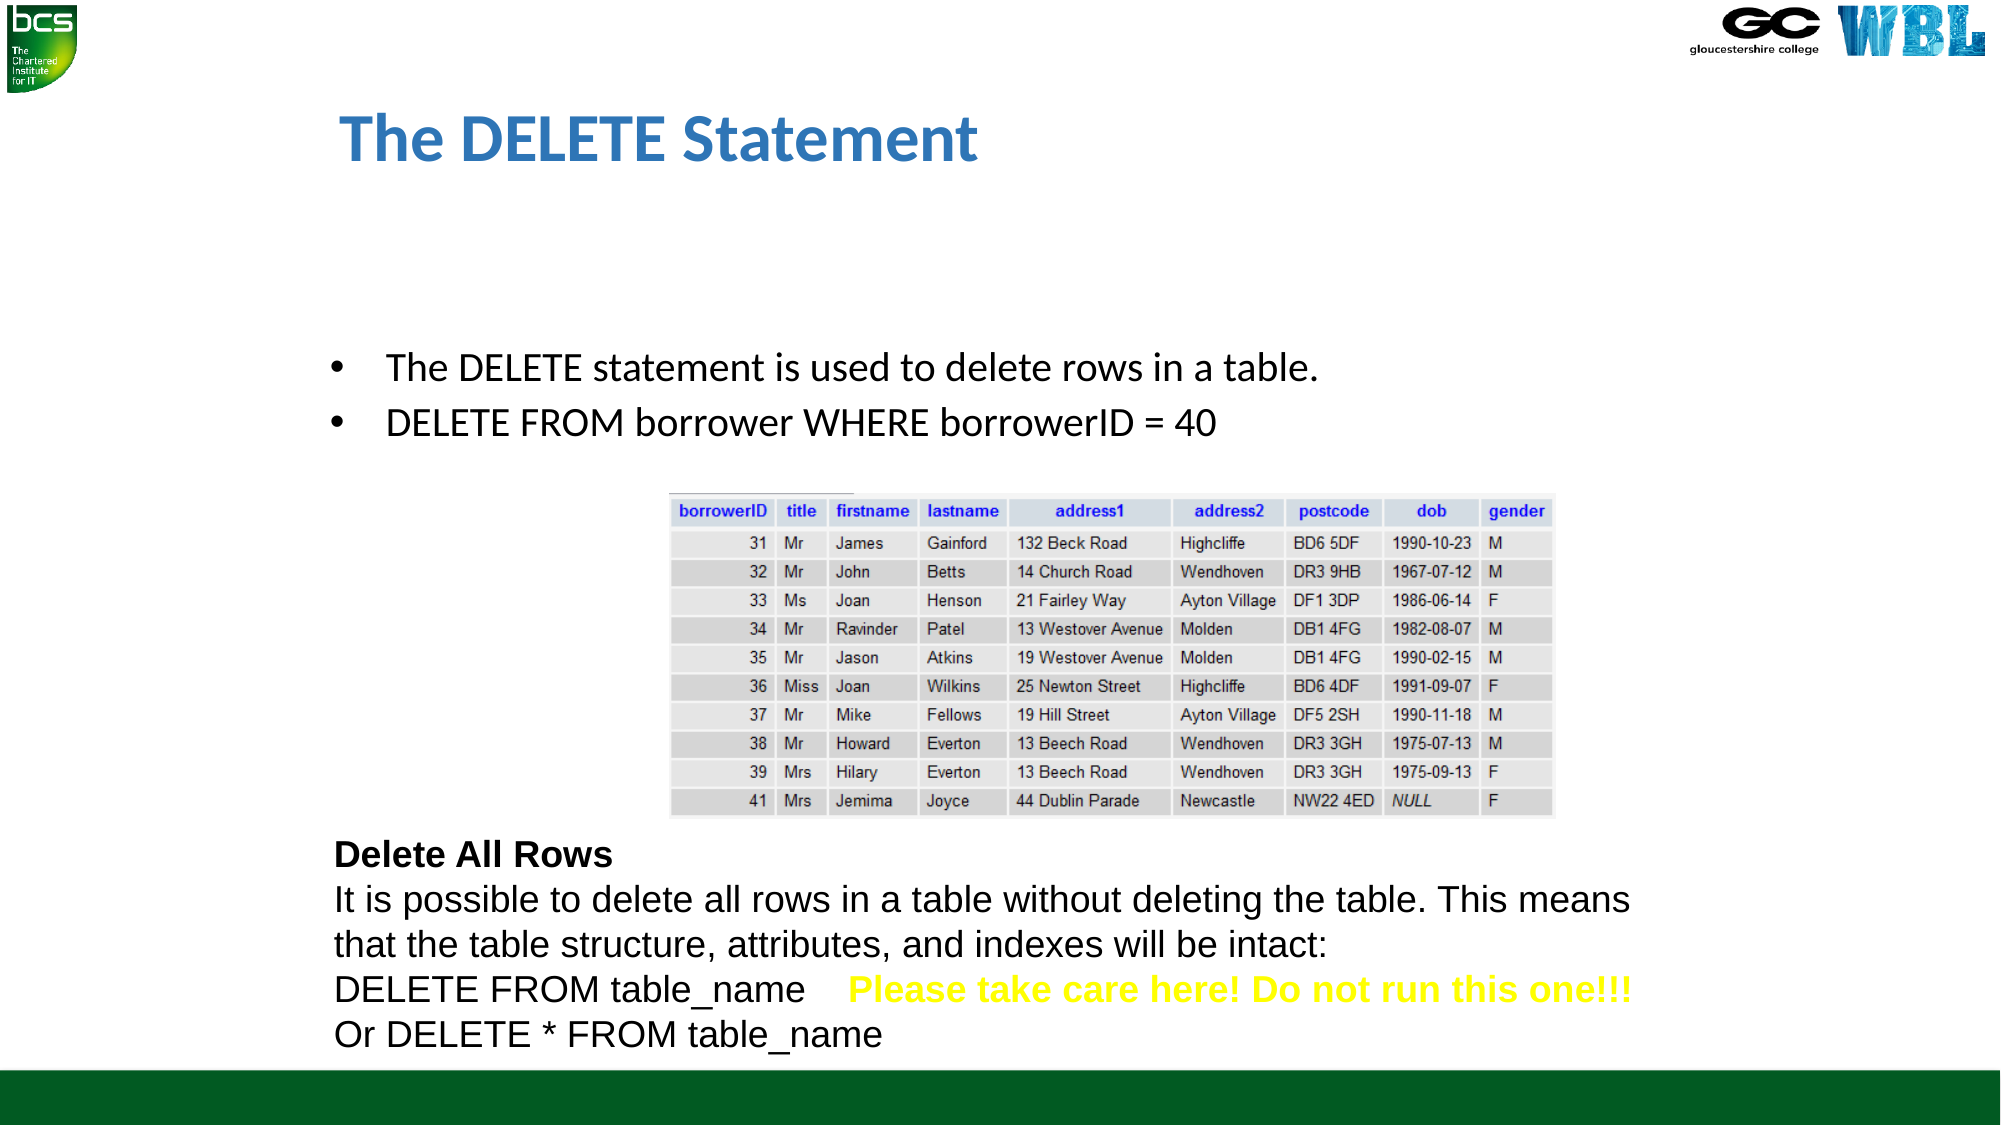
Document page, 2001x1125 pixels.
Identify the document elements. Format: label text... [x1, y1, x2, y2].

list The DELETE statement is used to delete rows in a table. DELETE FROM borrower WHERE borrowerID = 40 [314, 338, 1665, 951]
picture [1957, 5, 1985, 45]
picture [1976, 39, 1981, 47]
picture [669, 493, 1556, 819]
picture [1685, 3, 1823, 59]
text_box Delete All Rows It is possible to delete all rows in a table without deleting the table. This means that the table structure, attributes, and indexes will be intact: DELETE FROM table_name Please take care here! Do not run this one!!! Or DELETE * FROM table_name [318, 821, 1697, 1063]
title The DELETE Statement [324, 45, 1675, 233]
picture [1958, 48, 1972, 52]
picture [7, 5, 77, 93]
picture [1838, 5, 1955, 56]
